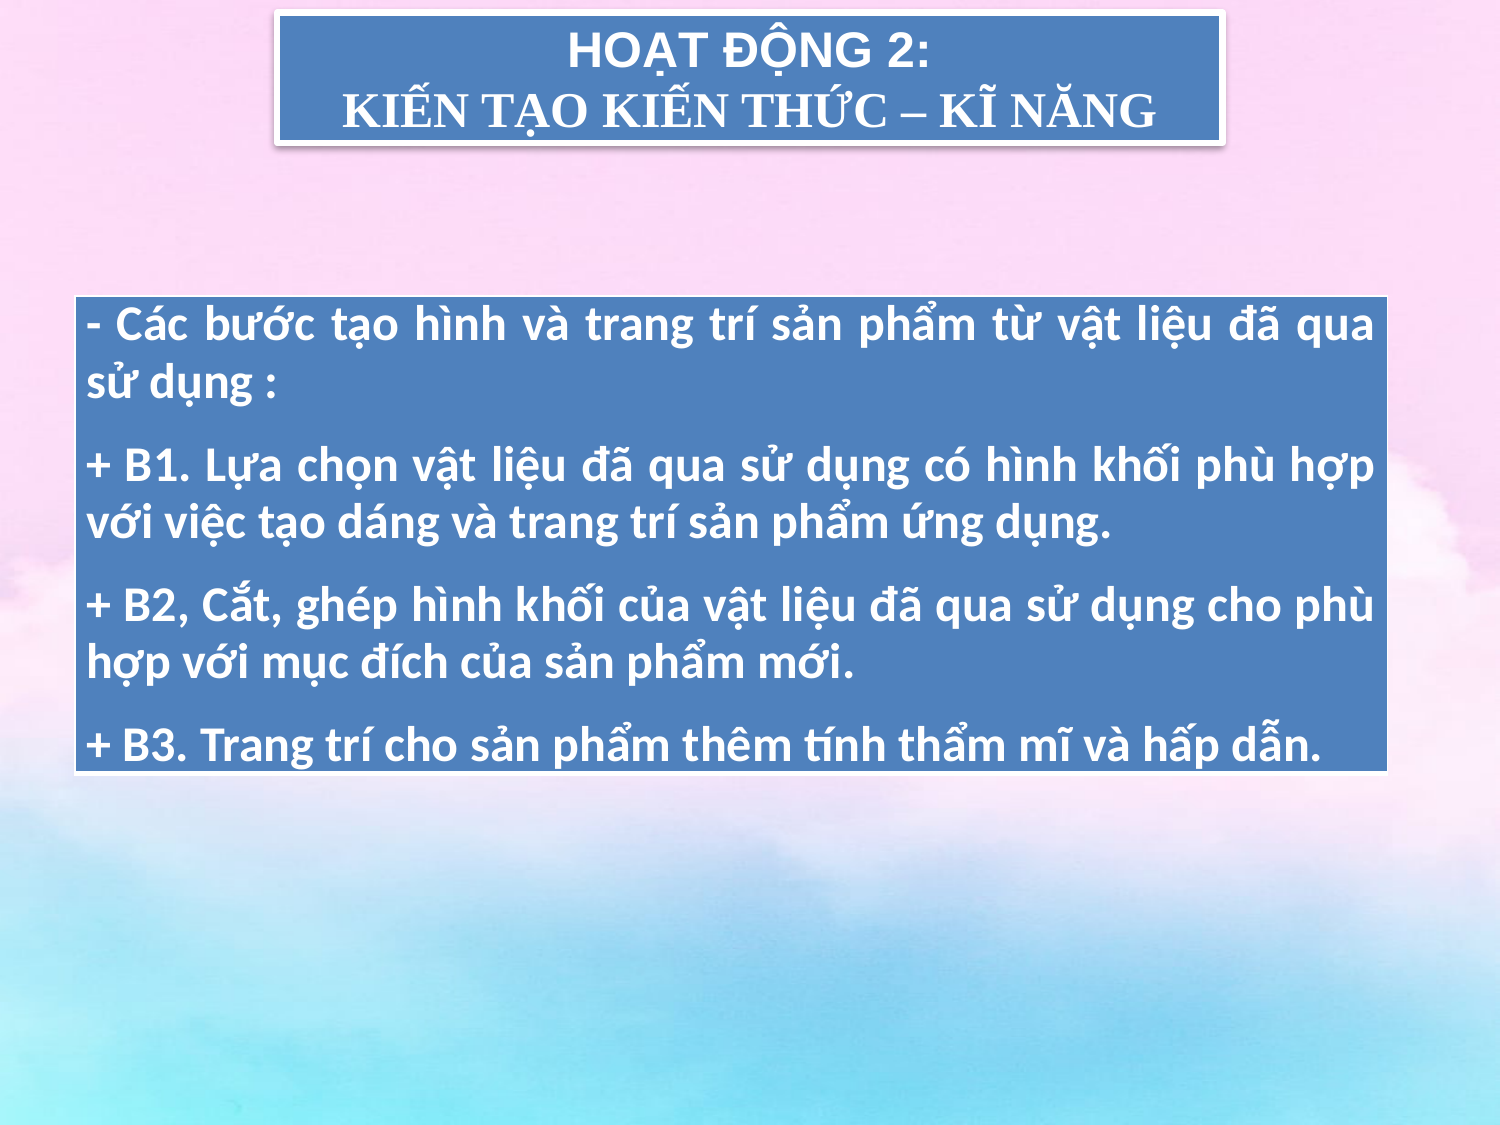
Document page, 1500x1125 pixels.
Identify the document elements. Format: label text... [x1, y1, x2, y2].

text_box HOẠT ĐỘNG 2: KIẾN TẠO KIẾN THỨC – KĨ NĂNG [274, 9, 1226, 146]
table_header - Các bước tạo hình và trang trí sản phẩm từ vật liệu đã qua sử dụng : + B1. Lựa chọn vật liệu đã qua sử dụng có hình khối phù hợp với việc tạo dáng và trang trí sản phẩm ứng dụng. + B2, Cắt, ghép hình khối của vật liệu đã qua sử dụng cho phù hợp với mục đích của sản phẩm mới. + B3. Trang trí cho sản phẩm thêm tính thẩm mĩ và hấp dẫn. [76, 297, 1387, 771]
picture [0, 0, 1500, 1125]
